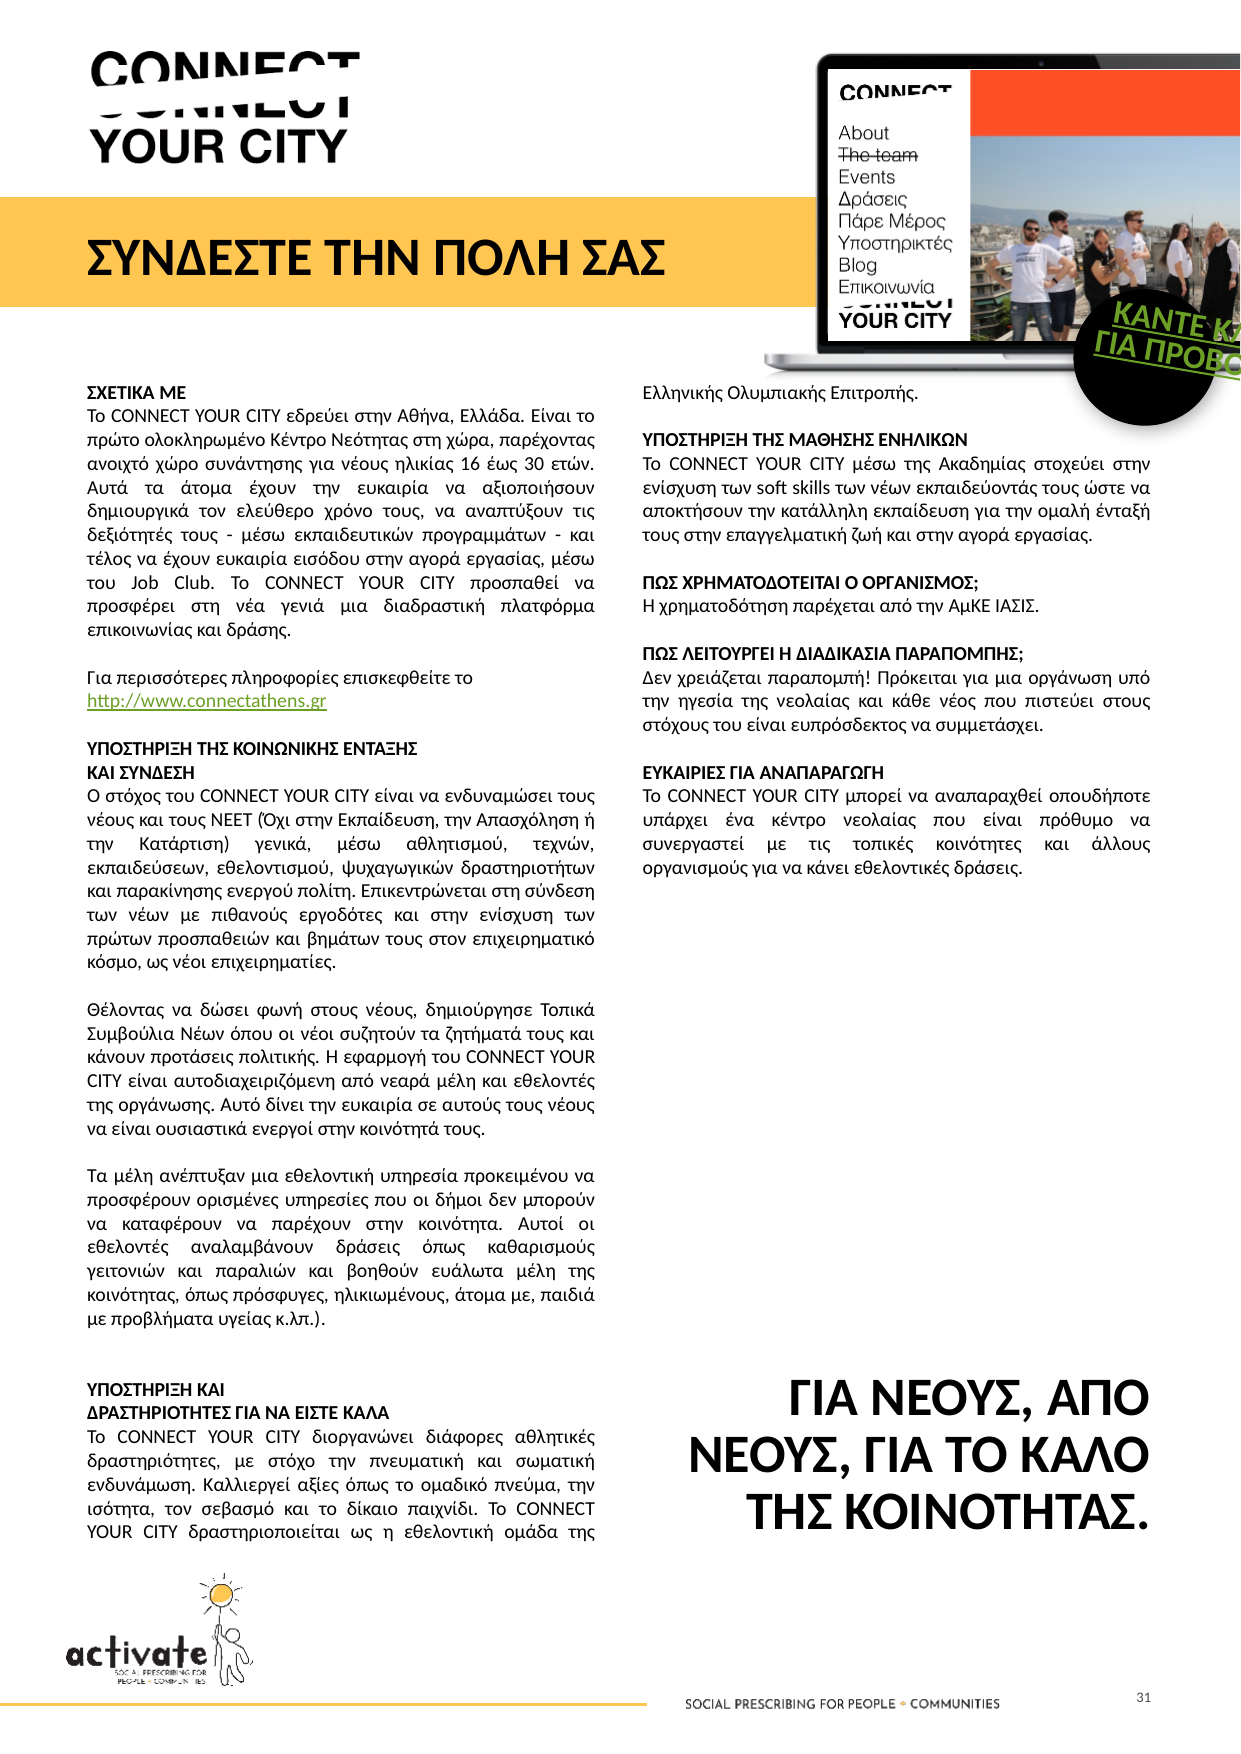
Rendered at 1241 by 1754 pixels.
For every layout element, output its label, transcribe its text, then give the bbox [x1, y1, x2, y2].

list ΣΥΝΔΕΣΤΕ ΤΗΝ ΠΟΛΗ ΣΑΣ [72, 213, 828, 291]
picture [679, 1695, 1003, 1714]
list ΣΧΕΤΙΚΑ ΜΕ Το CONNECT YOUR CITY εδρεύει στην Αθήνα, Ελλάδα. Είναι το πρώτο ολοκληρωμένο Κέντρο Νεότητας στη χώρα, παρέχοντας ανοιχτό χώρο συνάντησης για νέους ηλικίας 16 έως 30 ετών. Αυτά τα άτομα έχουν την ευκαιρία να αξιοποιήσουν δημιουργικά τον ελεύθερο χρόνο τους, να αναπτύξουν τις δεξιότητές τους - μέσω εκπαιδευτικών προγραμμάτων - και τέλος να έχουν ευκαιρία εισόδου στην αγορά εργασίας, μέσω του Job Club. Το CONNECT YOUR CITY προσπαθεί να προσφέρει στη νέα γενιά μια διαδραστική πλατφόρμα επικοινωνίας και δράσης. Για περισσότερες πληροφορίες επισκεφθείτε το http://www.connectathens.gr ΥΠΟΣΤΗΡΙΞΗ ΤΗΣ ΚΟΙΝΩΝΙΚΗΣ ΕΝΤΑΞΗΣ ΚΑΙ ΣΥΝΔΕΣΗ Ο στόχος του CONNECT YOUR CITY είναι να ενδυναμώσει τους νέους και τους NEET (Όχι στην Εκπαίδευση, την Απασχόληση ή την Κατάρτιση) γενικά, μέσω αθλητισμού, τεχνών, εκπαιδεύσεων, εθελοντισμού, ψυχαγωγικών δραστηριοτήτων και παρακίνησης ενεργού πολίτη. Επικεντρώνεται στη σύνδεση των νέων με πιθανούς εργοδότες και στην ενίσχυση των πρώτων προσπαθειών και βημάτων τους στον επιχειρηματικό κόσμο, ως νέοι επιχειρηματίες. Θέλοντας να δώσει φωνή στους νέους, δημιούργησε Τοπικά Συμβούλια Νέων όπου οι νέοι συζητούν τα ζητήματά τους και κάνουν προτάσεις πολιτικής.​ Η εφαρμογή του CONNECT YOUR CITY είναι αυτοδιαχειριζόμενη από νεαρά μέλη και εθελοντές της οργάνωσης. Αυτό δίνει την ευκαιρία σε αυτούς τους νέους να είναι ουσιαστικά ενεργοί στην κοινότητά τους. Τα μέλη ανέπτυξαν μια εθελοντική υπηρεσία προκειμένου να προσφέρουν ορισμένες υπηρεσίες που οι δήμοι δεν μπορούν να καταφέρουν να παρέχουν στην κοινότητα. Αυτοί οι εθελοντές αναλαμβάνουν δράσεις όπως καθαρισμούς γειτονιών και παραλιών και βοηθούν ευάλωτα μέλη της κοινότητας, όπως πρόσφυγες, ηλικιωμένους, άτομα με, παιδιά με προβλήματα υγείας κ.λπ.). ΥΠΟΣΤΗΡΙΞΗ ΚΑΙ ΔΡΑΣΤΗΡΙΟΤΗΤΕΣ ΓΙΑ ΝΑ ΕΙΣΤΕ ΚΑΛΑ Το CONNECT YOUR CITY διοργανώνει διάφορες αθλητικές δραστηριότητες, με στόχο την πνευματική και σωματική ενδυνάμωση. Καλλιεργεί αξίες όπως το ομαδικό πνεύμα, την ισότητα, τον σεβασμό και το δίκαιο παιχνίδι. Το CONNECT YOUR CITY δραστηριοποιείται ως η εθελοντική ομάδα της Ελληνικής Ολυμπιακής Επιτροπής. ΥΠΟΣΤΗΡΙΞΗ ΤΗΣ ΜΑΘΗΣΗΣ ΕΝΗΛΙΚΩΝ Το CONNECT YOUR CITY μέσω της Ακαδημίας στοχεύει στην ενίσχυση των soft skills των νέων εκπαιδεύοντάς τους ώστε να αποκτήσουν την κατάλληλη εκπαίδευση για την ομαλή ένταξή τους στην επαγγελματική ζωή και στην αγορά εργασίας. ΠΩΣ ΧΡΗΜΑΤΟΔΟΤΕΙΤΑΙ Ο ΟΡΓΑΝΙΣΜΟΣ; Η χρηματοδότηση παρέχεται από την ΑμΚΕ ΙΑΣΙΣ. ΠΩΣ ΛΕΙΤΟΥΡΓΕΙ Η ΔΙΑΔΙΚΑΣΙΑ ΠΑΡΑΠΟΜΠΗΣ; Δεν χρειάζεται παραπομπή! Πρόκειται για μια οργάνωση υπό την ηγεσία της νεολαίας και κάθε νέος που πιστεύει στους στόχους του είναι ευπρόσδεκτος να συμμετάσχει. ΕΥΚΑΙΡΙΕΣ ΓΙΑ ΑΝΑΠΑΡΑΓΩΓΗ Το CONNECT YOUR CITY μπορεί να αναπαραχθεί οπουδήποτε υπάρχει ένα κέντρο νεολαίας που είναι πρόθυμο να συνεργαστεί με τις τοπικές κοινότητες και άλλους οργανισμούς για να κάνει εθελοντικές δράσεις. [72, 372, 1166, 1559]
picture [89, 51, 387, 164]
picture [64, 1570, 255, 1688]
text_box ΓΙΑ ΝΕΟΥΣ, ΑΠΟ ΝΕΟΥΣ, ΓΙΑ ΤΟ ΚΑΛΟ ΤΗΣ ΚΟΙΝΟΤΗΤΑΣ. [658, 1362, 1166, 1548]
picture [738, 38, 1241, 372]
slide_number 31 [1003, 1677, 1166, 1717]
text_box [1067, 289, 1241, 426]
